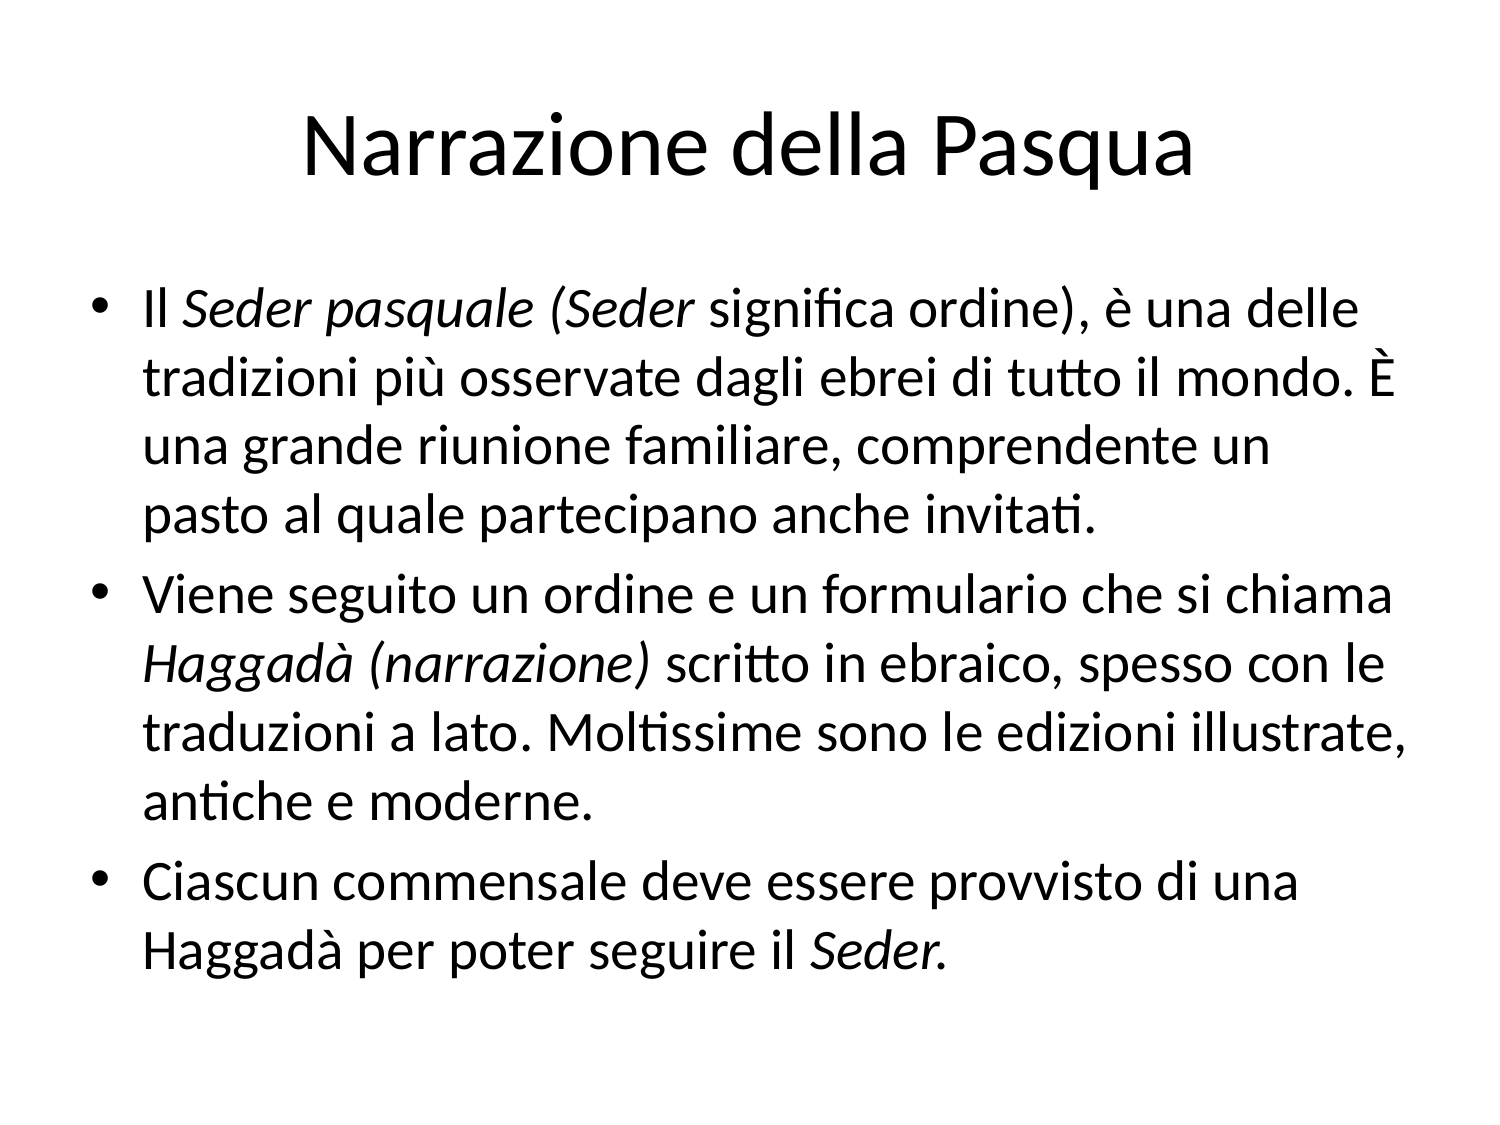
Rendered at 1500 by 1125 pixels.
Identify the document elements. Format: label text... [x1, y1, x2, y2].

title Narrazione della Pasqua [75, 45, 1425, 233]
list Il Seder pasquale (Seder significa ordine), è una delle tradizioni più osservate dagli ebrei di tutto il mondo. È una grande riunione familiare, comprendente un pasto al quale partecipano anche invitati. Viene seguito un ordine e un formulario che si chiama Haggadà (narrazione) scritto in ebraico, spesso con le traduzioni a lato. Moltissime sono le edizioni illustrate, antiche e moderne. Ciascun commensale deve essere provvisto di una Haggadà per poter seguire il Seder. [75, 262, 1425, 1005]
